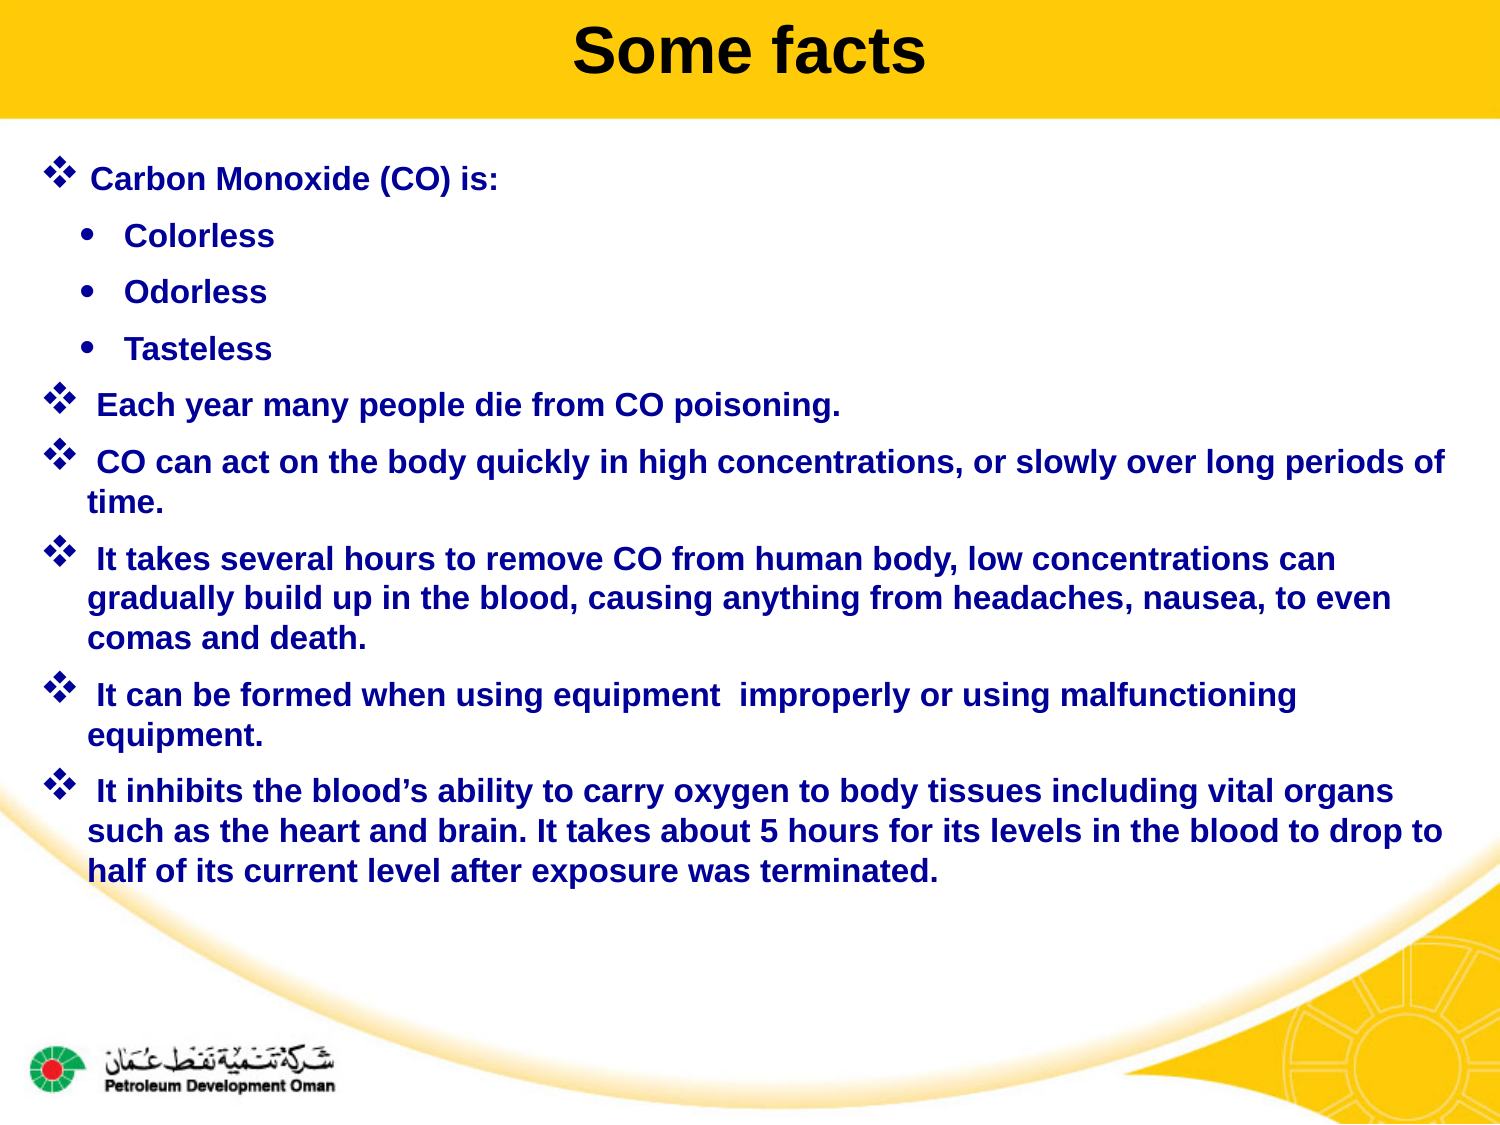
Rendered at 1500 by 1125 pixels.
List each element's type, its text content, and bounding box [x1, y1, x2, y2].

picture [0, 95, 1500, 1124]
text_box Some facts [0, 0, 1500, 95]
text_box Carbon Monoxide (CO) is: Colorless Odorless Tasteless Each year many people die from CO poisoning. CO can act on the body quickly in high concentrations, or slowly over long periods of time. It takes several hours to remove CO from human body, low concentrations can gradually build up in the blood, causing anything from headaches, nausea, to even comas and death. It can be formed when using equipment improperly or using malfunctioning equipment. It inhibits the blood’s ability to carry oxygen to body tissues including vital organs such as the heart and brain. It takes about 5 hours for its levels in the blood to drop to half of its current level after exposure was terminated. [24, 149, 1475, 897]
